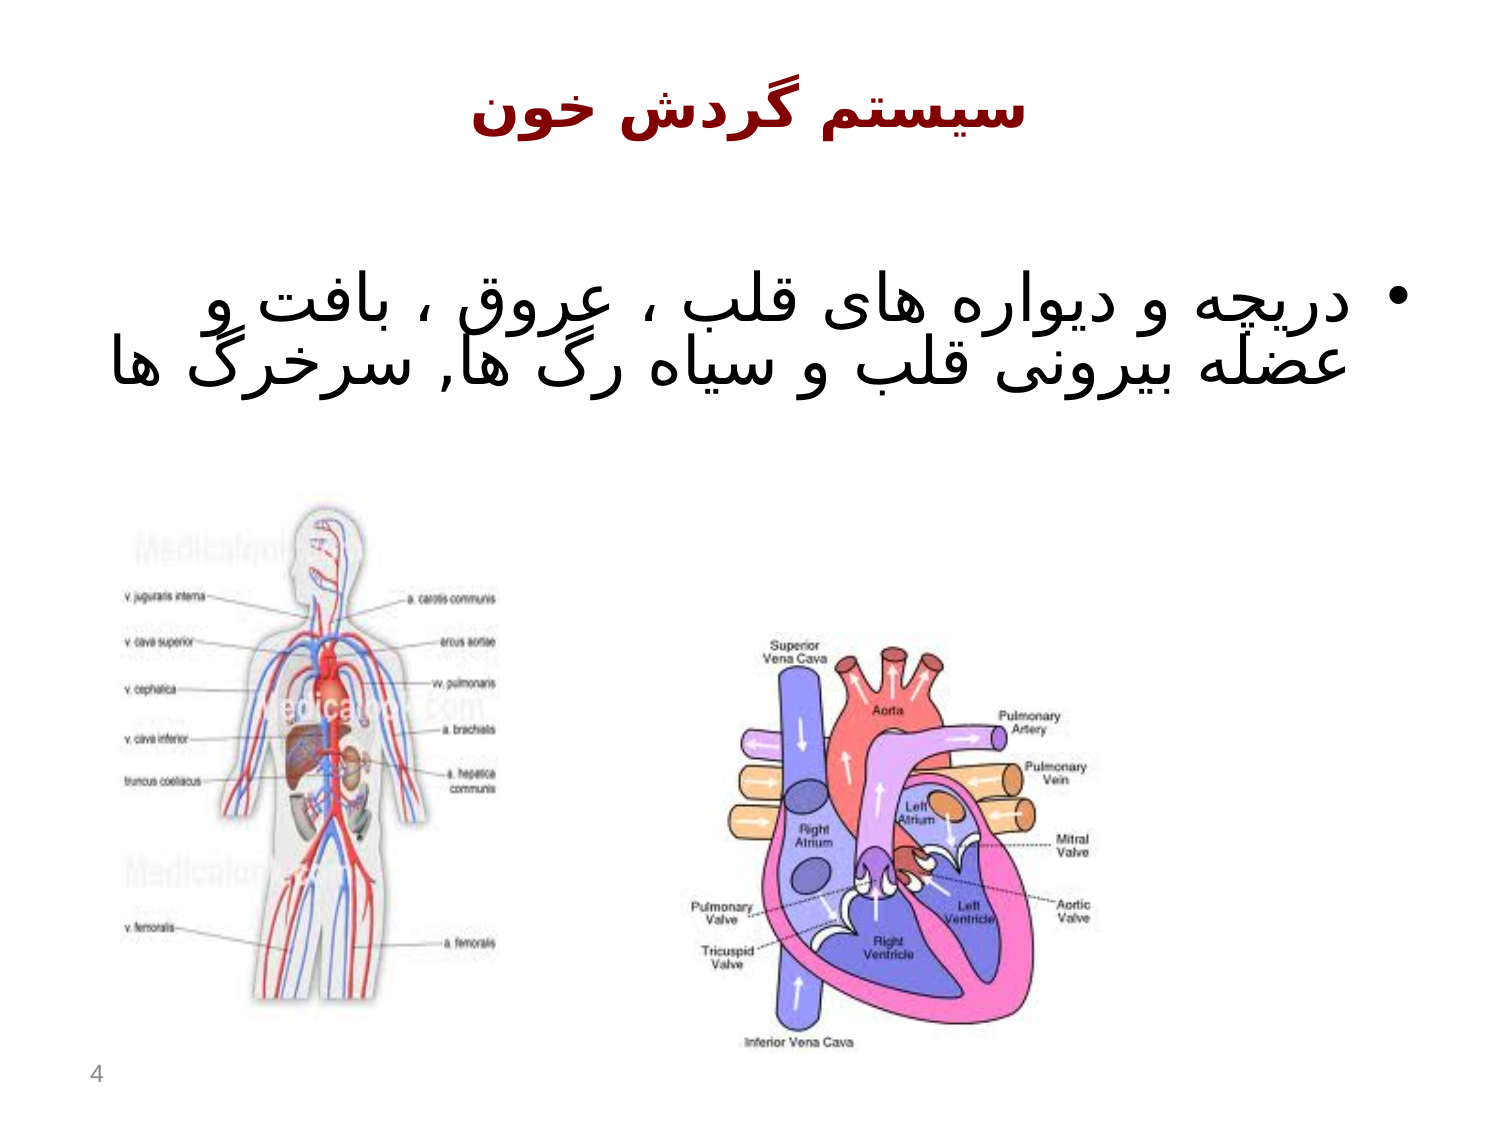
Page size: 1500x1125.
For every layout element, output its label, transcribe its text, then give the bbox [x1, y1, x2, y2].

list دریچه و دیواره های قلب ، عروق ، بافت و عضله بیرونی قلب و سیاه رگ ها, سرخرگ ها [75, 262, 1425, 1005]
picture [105, 491, 516, 1020]
picture [679, 632, 1102, 1055]
title سیستم گردش خون [75, 45, 1425, 233]
slide_number 4 [75, 1042, 425, 1103]
